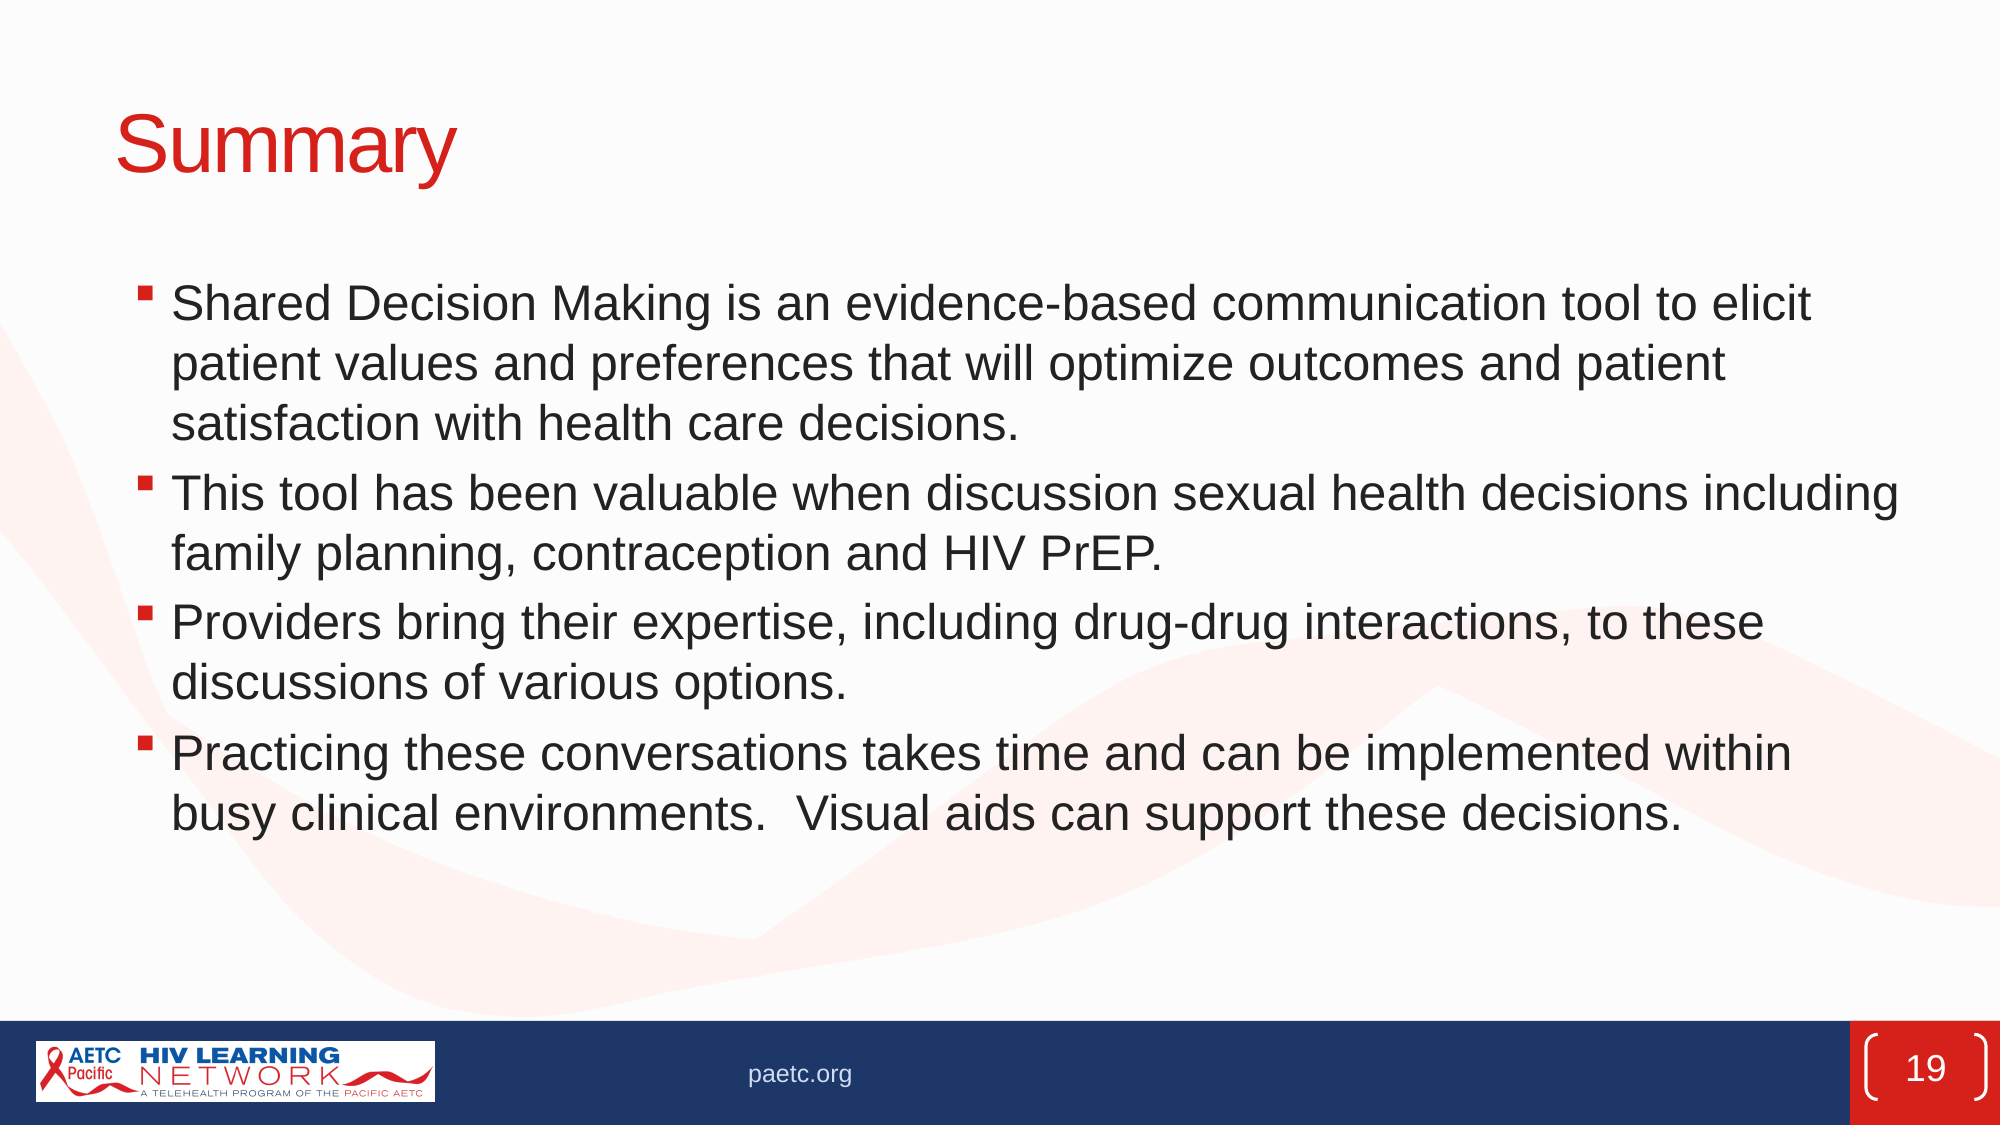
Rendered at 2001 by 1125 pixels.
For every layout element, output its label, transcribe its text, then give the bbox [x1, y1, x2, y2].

footer paetc.org [733, 1042, 1689, 1103]
list Shared Decision Making is an evidence-based communication tool to elicit patient values and preferences that will optimize outcomes and patient satisfaction with health care decisions. This tool has been valuable when discussion sexual health decisions including family planning, contraception and HIV PrEP. Providers bring their expertise, including drug-drug interactions, to these discussions of various options. Practicing these conversations takes time and can be implemented within busy clinical environments. Visual aids can support these decisions. [99, 262, 1919, 979]
picture [36, 1041, 435, 1102]
title Summary [99, 45, 1919, 233]
picture [0, 0, 2000, 1017]
slide_number 19 [1864, 1032, 1988, 1101]
